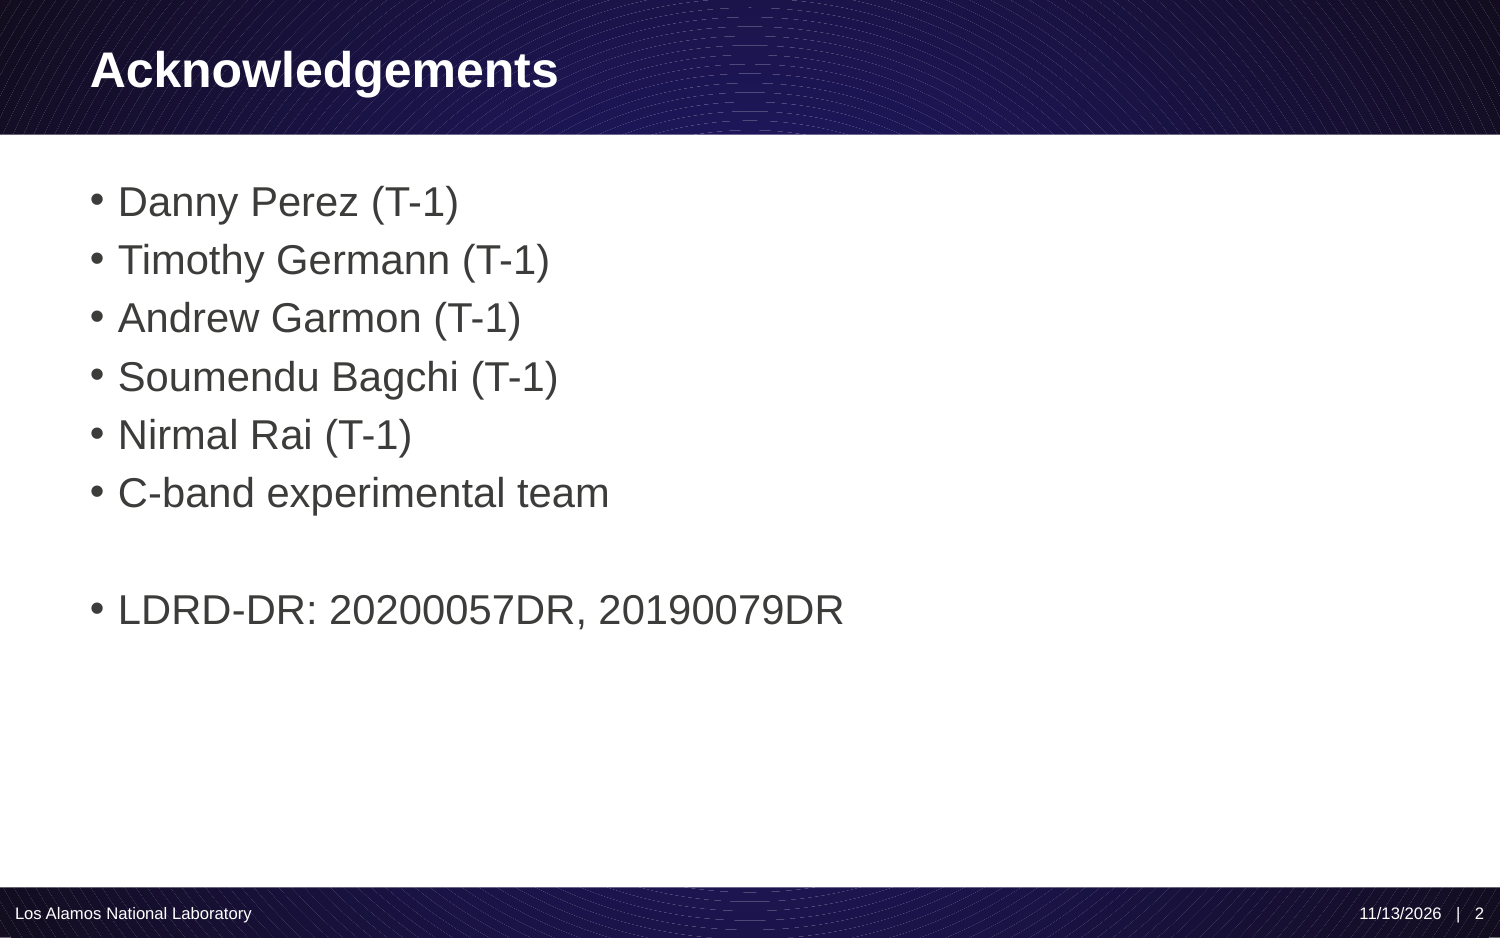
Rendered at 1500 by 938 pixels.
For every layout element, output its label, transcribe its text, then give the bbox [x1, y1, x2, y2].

title Acknowledgements [75, 0, 1425, 135]
list Danny Perez (T-1) Timothy Germann (T-1) Andrew Garmon (T-1) Soumendu Bagchi (T-1) Nirmal Rai (T-1) C-band experimental team LDRD-DR: 20200057DR, 20190079DR [75, 167, 1425, 877]
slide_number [1148, 887, 1499, 938]
footer Los Alamos National Laboratory [0, 887, 544, 938]
